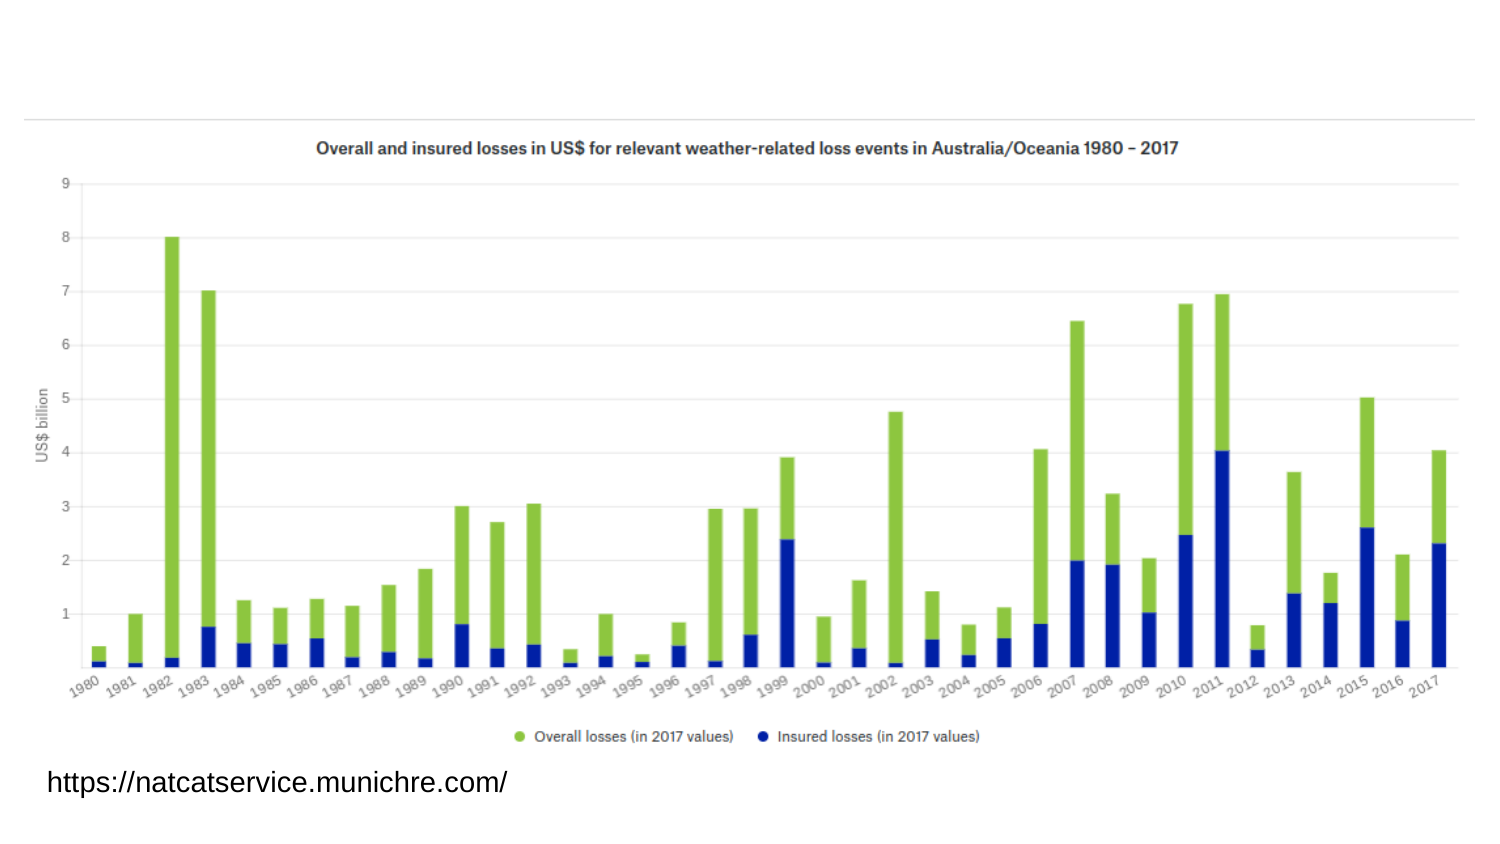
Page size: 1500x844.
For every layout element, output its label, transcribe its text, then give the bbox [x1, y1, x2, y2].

text_box https://natcatservice.munichre.com/ [31, 759, 560, 808]
picture [24, 92, 1476, 751]
